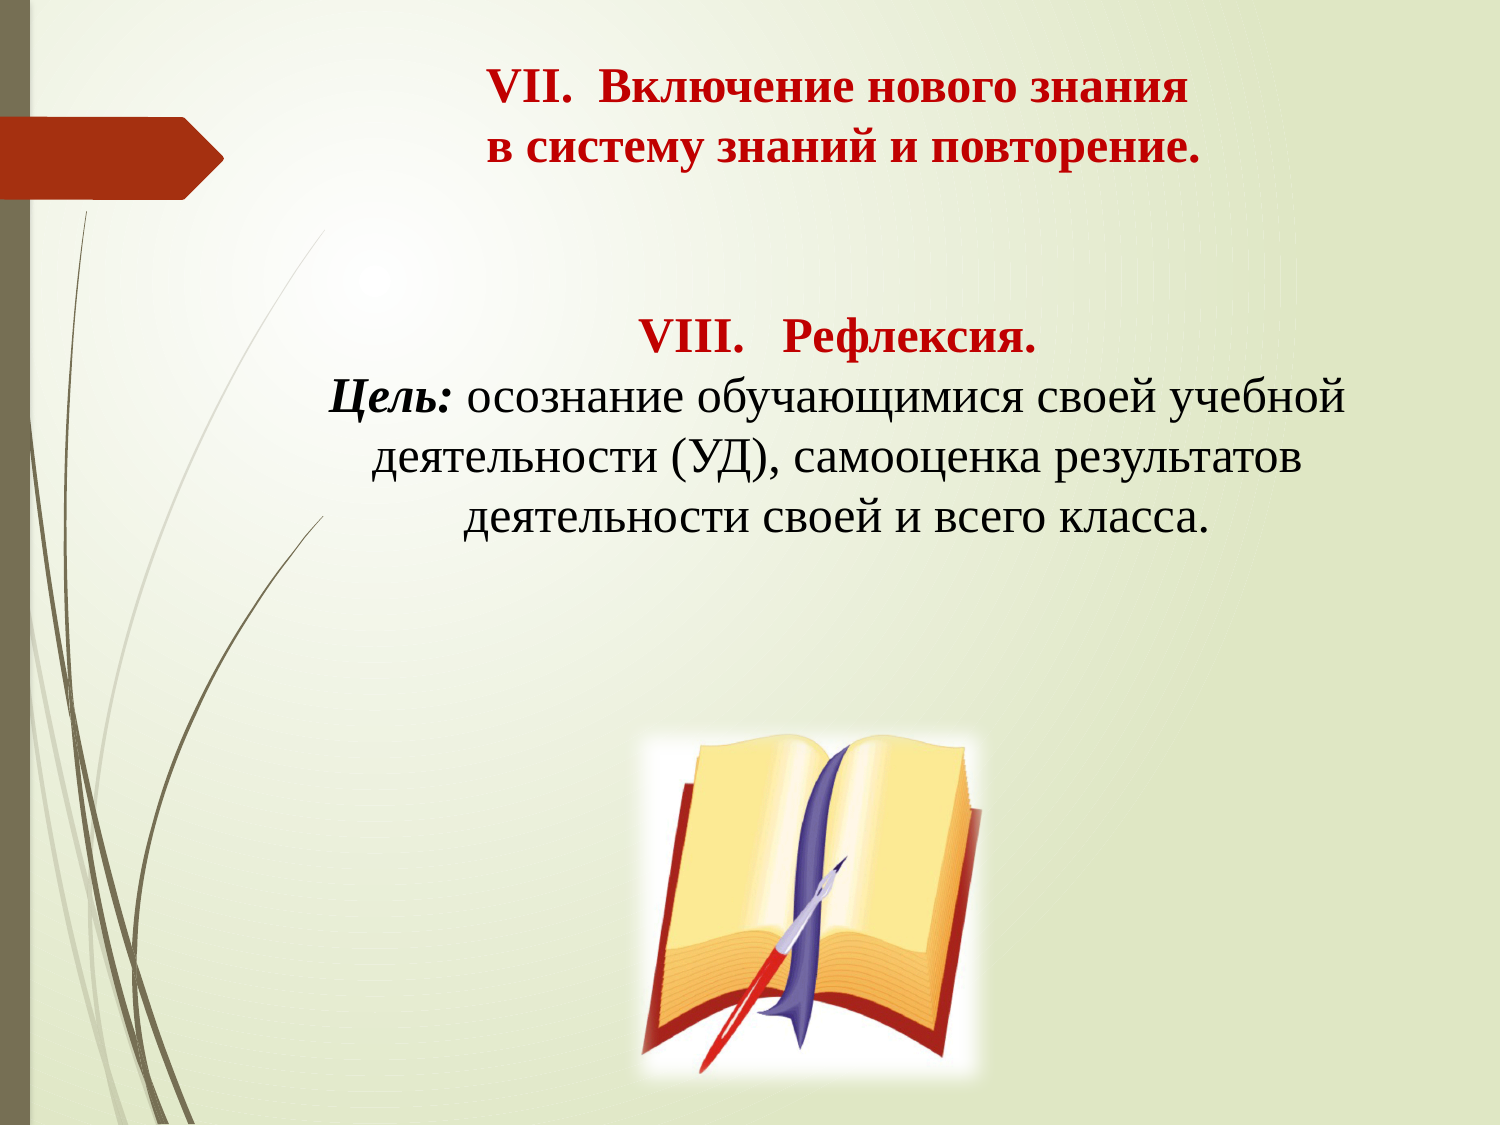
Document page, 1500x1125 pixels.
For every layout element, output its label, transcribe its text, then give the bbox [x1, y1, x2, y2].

picture [619, 715, 999, 1098]
title VII. Включение нового знания в систему знаний и повторение. VIII. Рефлексия. Цель: осознание обучающимися своей учебной деятельности (УД), самооценка результатов деятельности своей и всего класса. [237, 45, 1438, 953]
